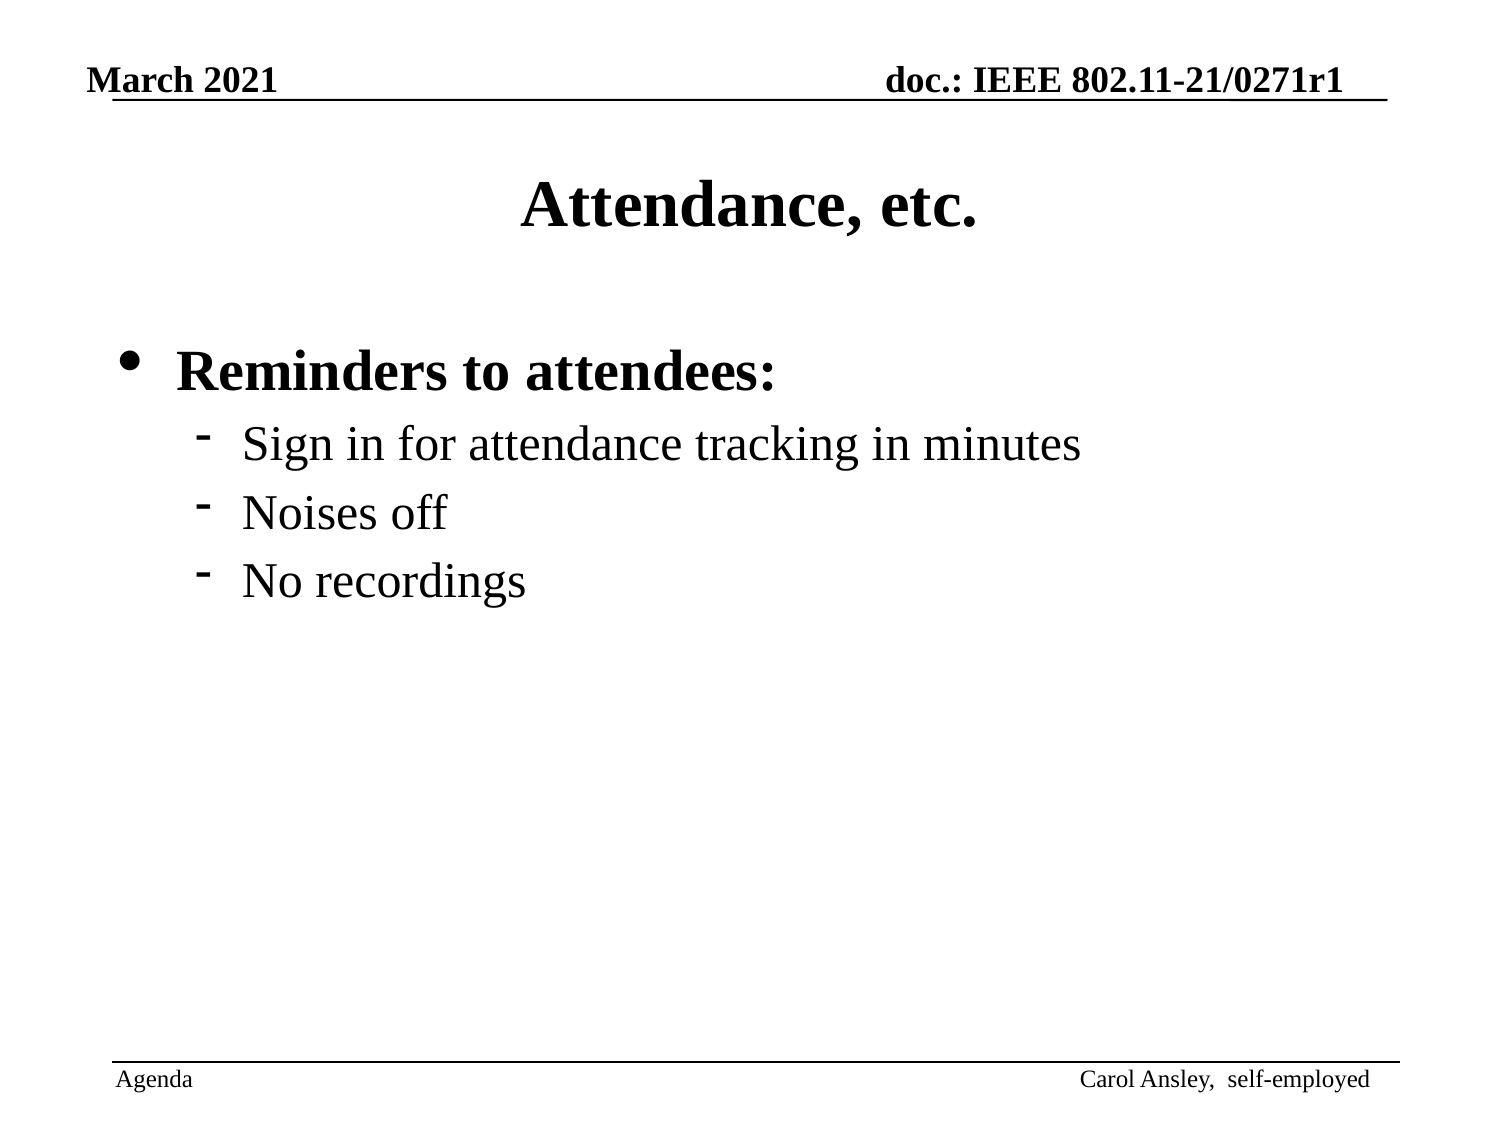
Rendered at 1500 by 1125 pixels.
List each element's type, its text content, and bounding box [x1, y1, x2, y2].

text_box Reminders to attendees: Sign in for attendance tracking in minutes Noises off No recordings [112, 324, 1388, 615]
text_box Attendance, etc. [112, 152, 1388, 248]
